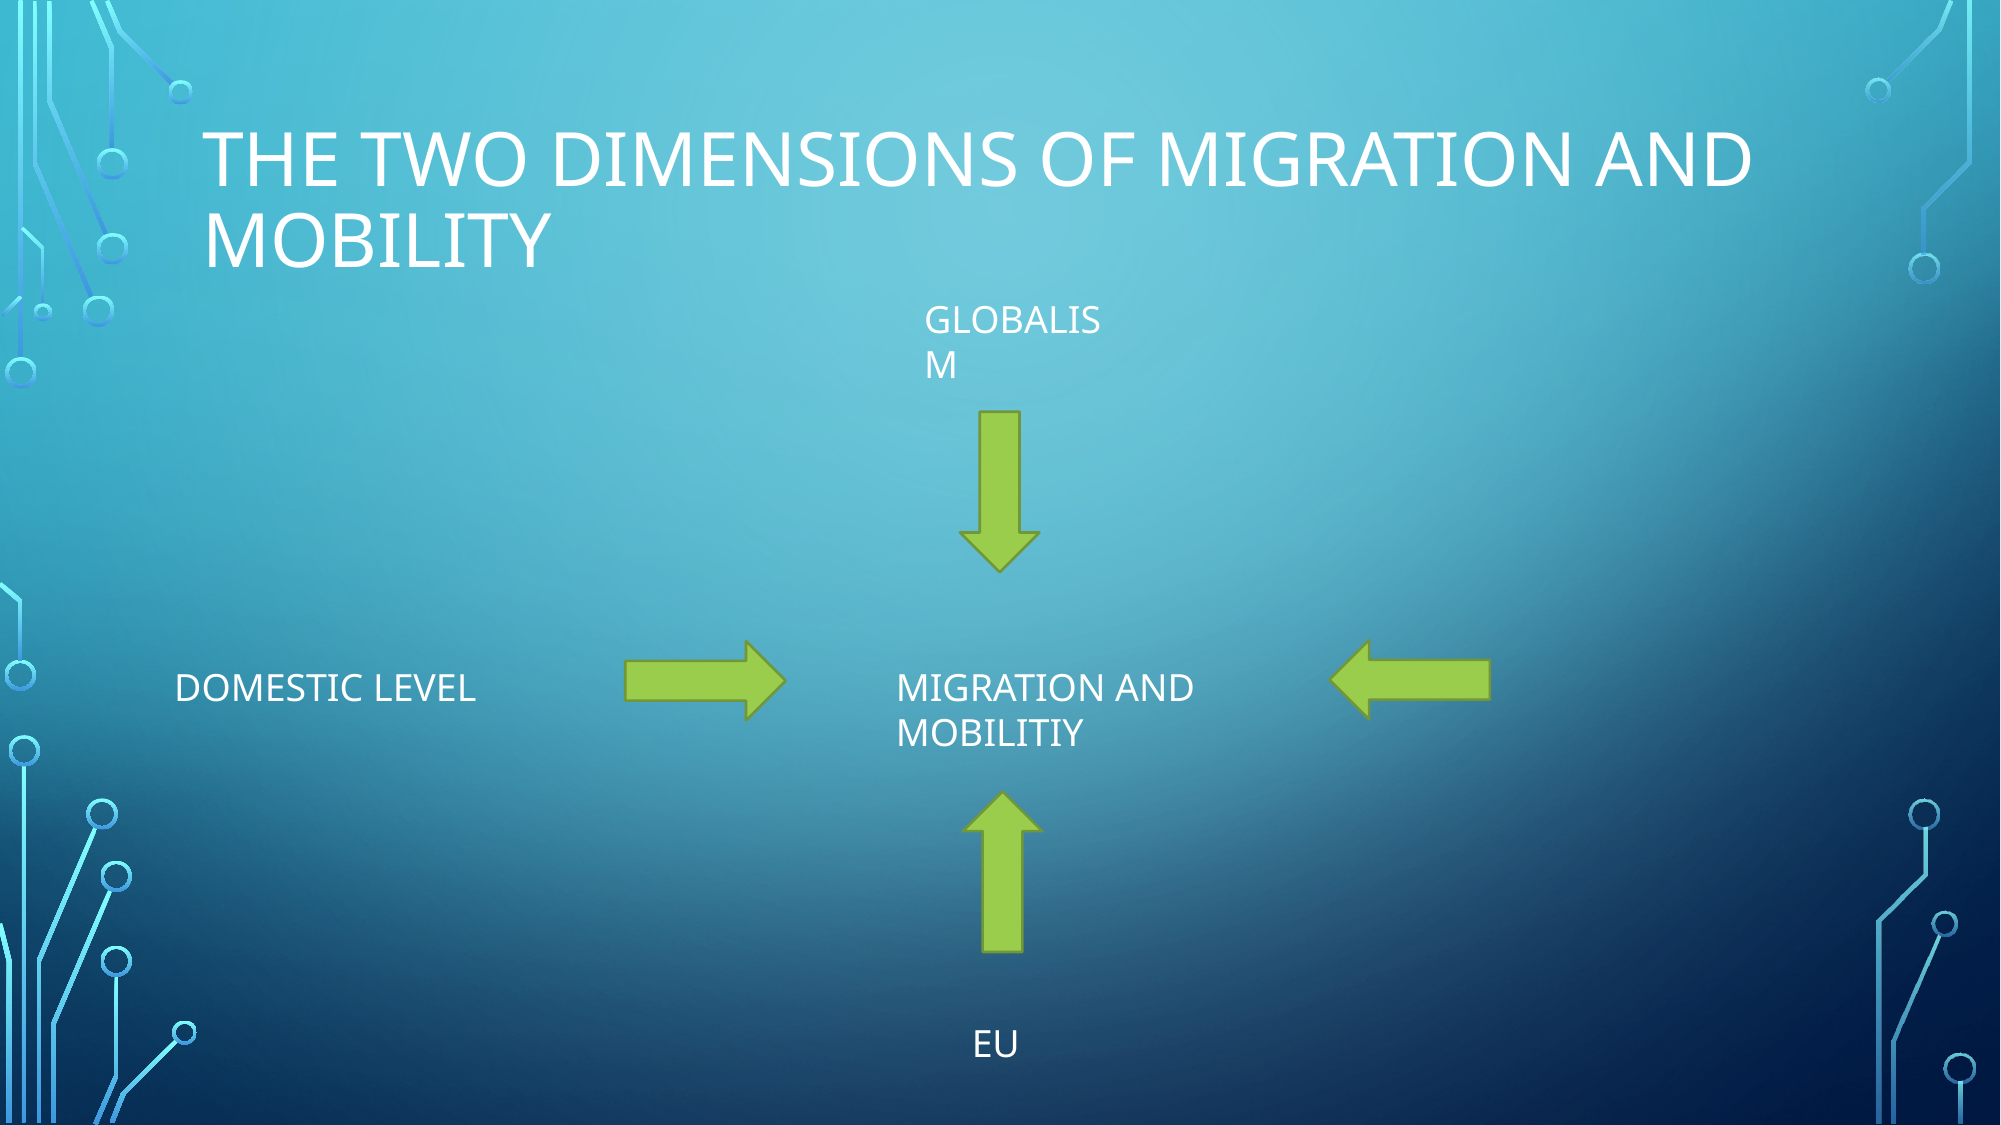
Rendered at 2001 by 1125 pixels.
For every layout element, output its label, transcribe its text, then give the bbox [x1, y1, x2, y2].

text_box DOMESTIC LEVEL [159, 656, 567, 717]
text_box [1328, 638, 1492, 721]
text_box [958, 410, 1041, 574]
text_box MIGRATION AND MOBILITIY [881, 656, 1273, 762]
text_box EU [957, 1012, 1043, 1072]
text_box GLOBALISM [909, 288, 1123, 394]
title THE Two dimensions OF MIGRATION AND MOBILITY [187, 101, 1813, 304]
text_box [623, 639, 787, 722]
text_box [961, 790, 1044, 954]
